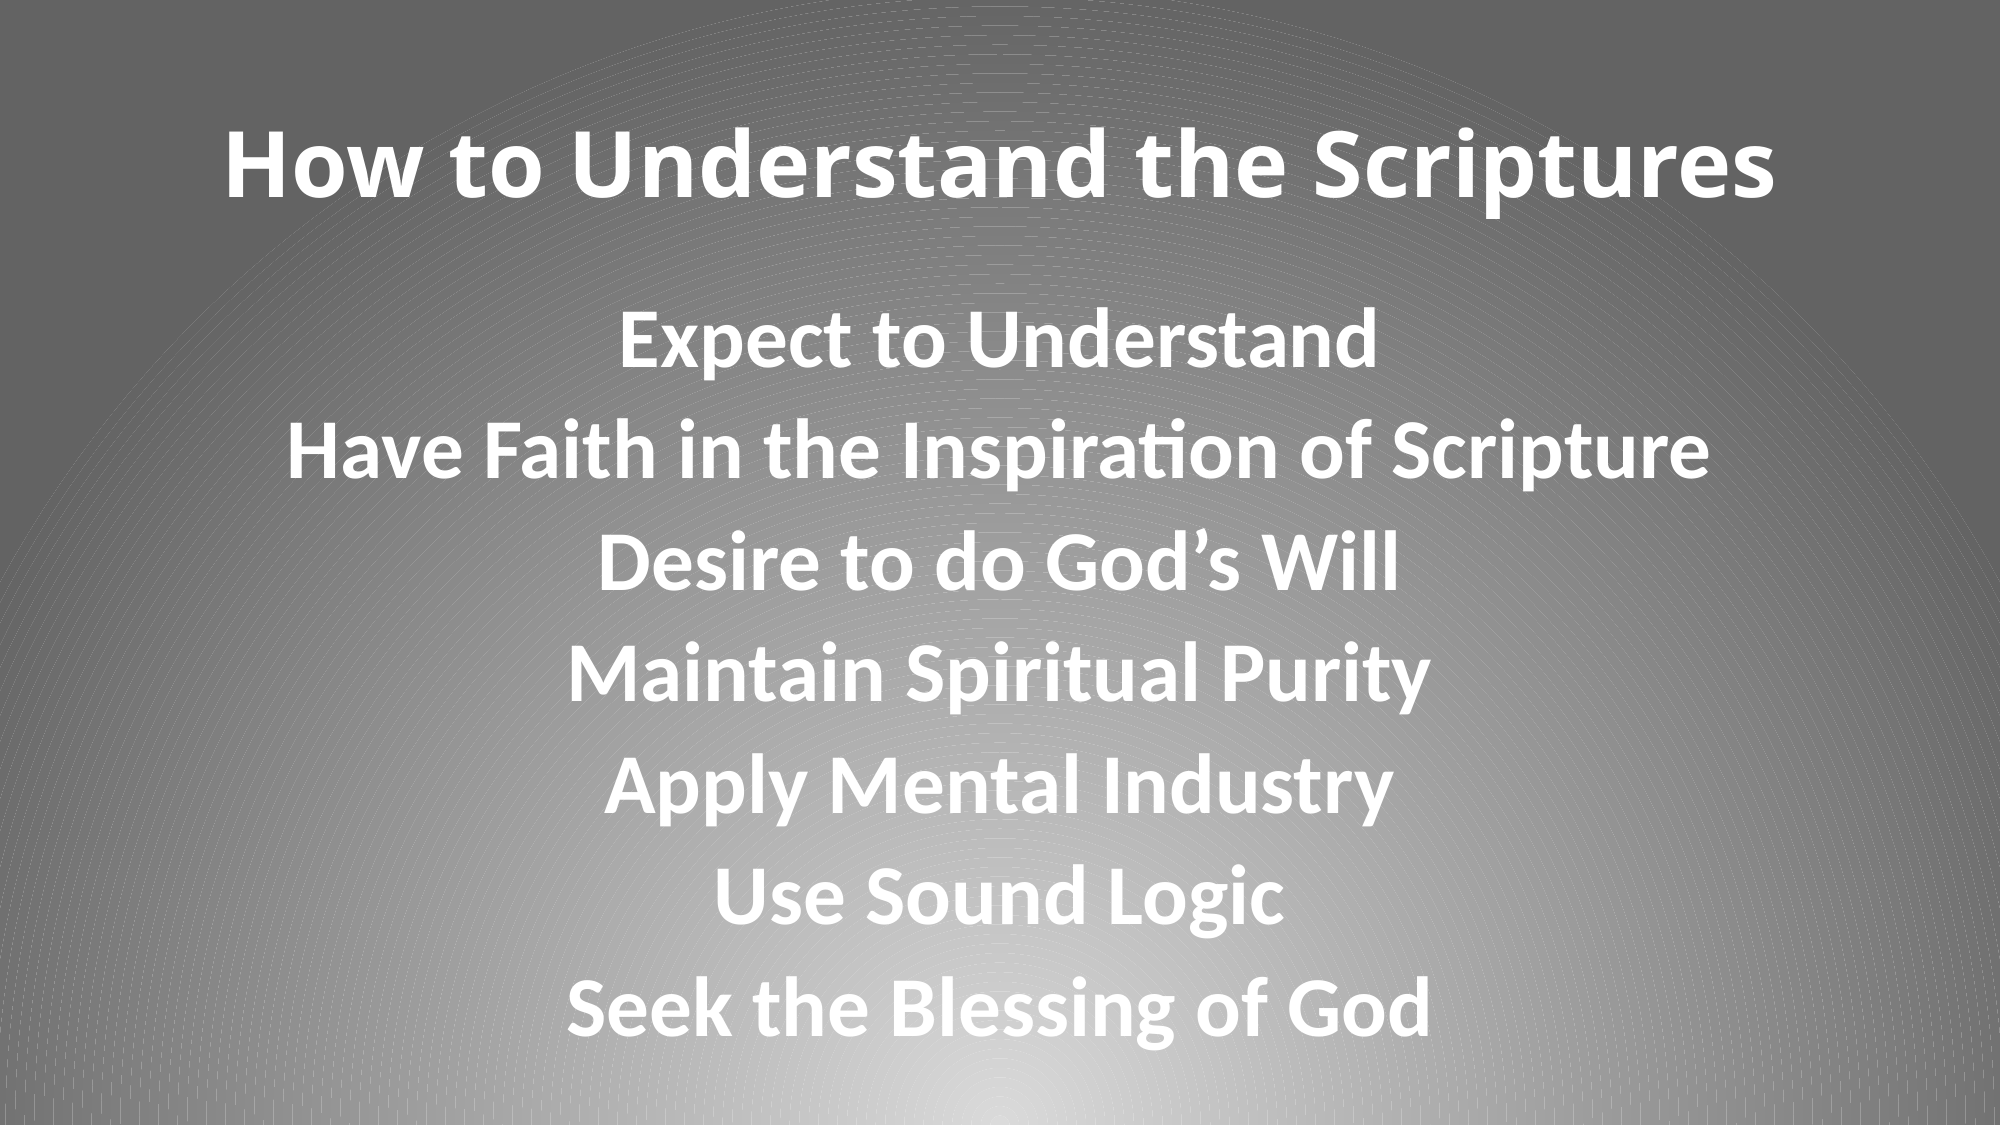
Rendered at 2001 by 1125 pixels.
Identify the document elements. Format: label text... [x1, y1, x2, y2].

title How to Understand the Scriptures [45, 58, 1955, 277]
list Expect to Understand Have Faith in the Inspiration of Scripture Desire to do God’s Will Maintain Spiritual Purity Apply Mental Industry Use Sound Logic Seek the Blessing of God [45, 285, 1955, 1066]
